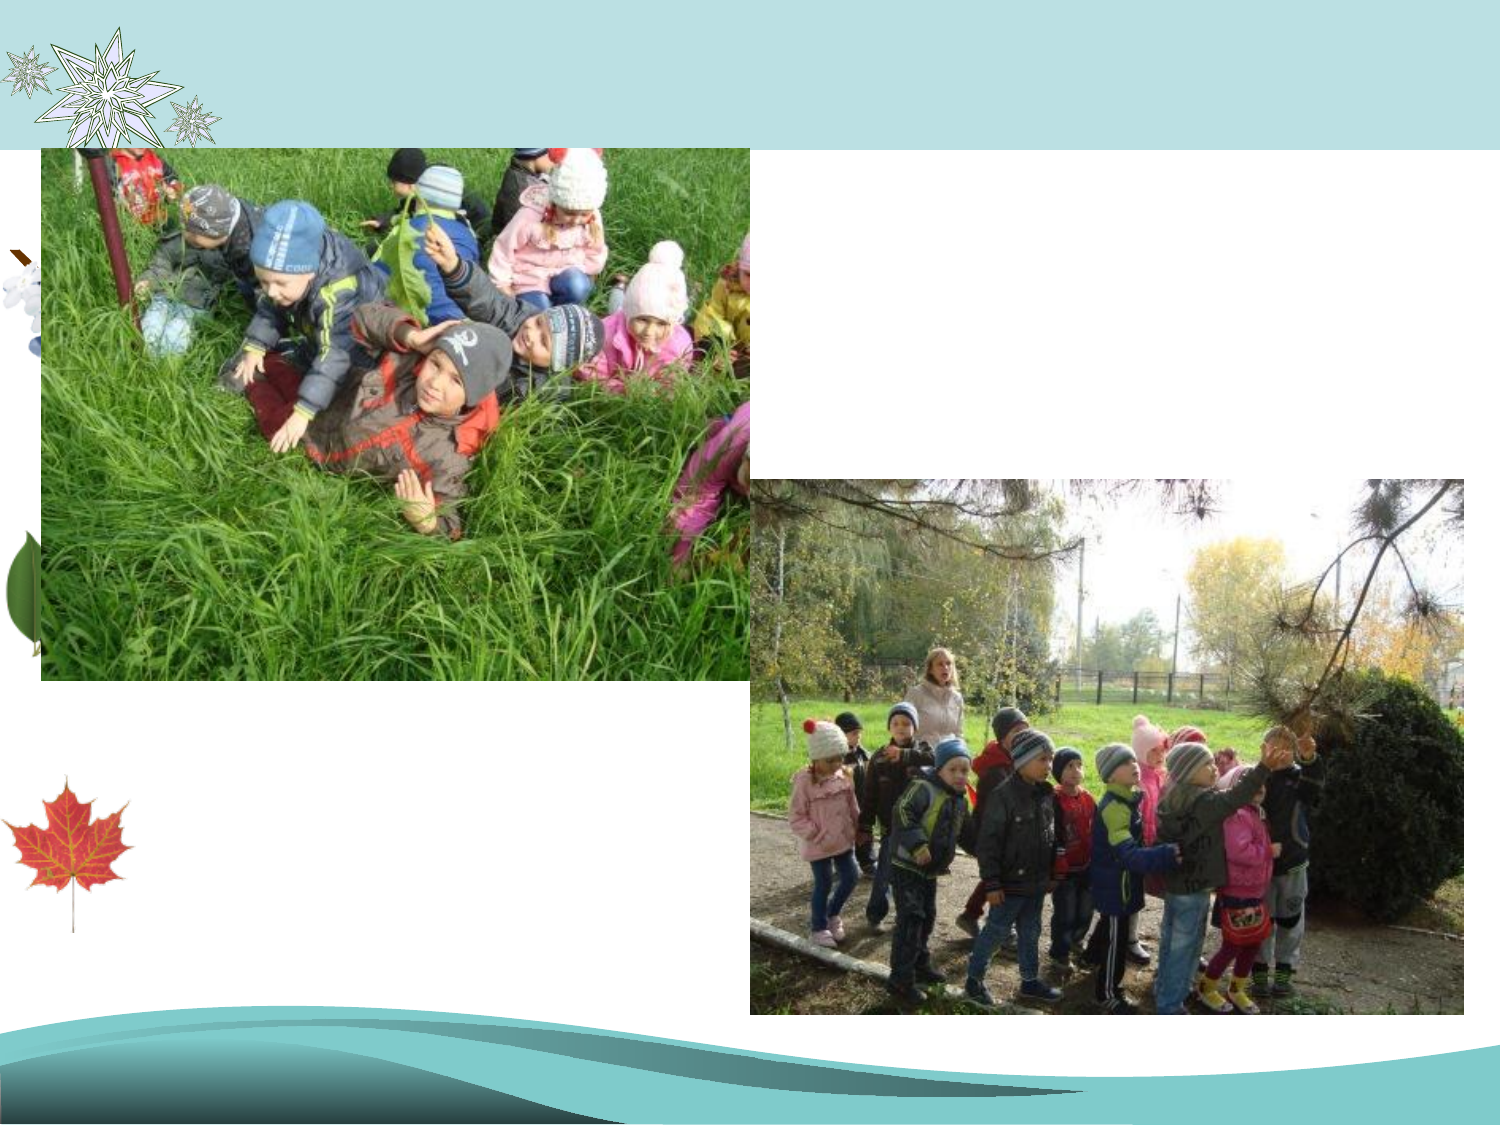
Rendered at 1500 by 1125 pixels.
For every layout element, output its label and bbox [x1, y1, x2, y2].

picture [0, 774, 136, 933]
picture [0, 148, 1464, 1016]
